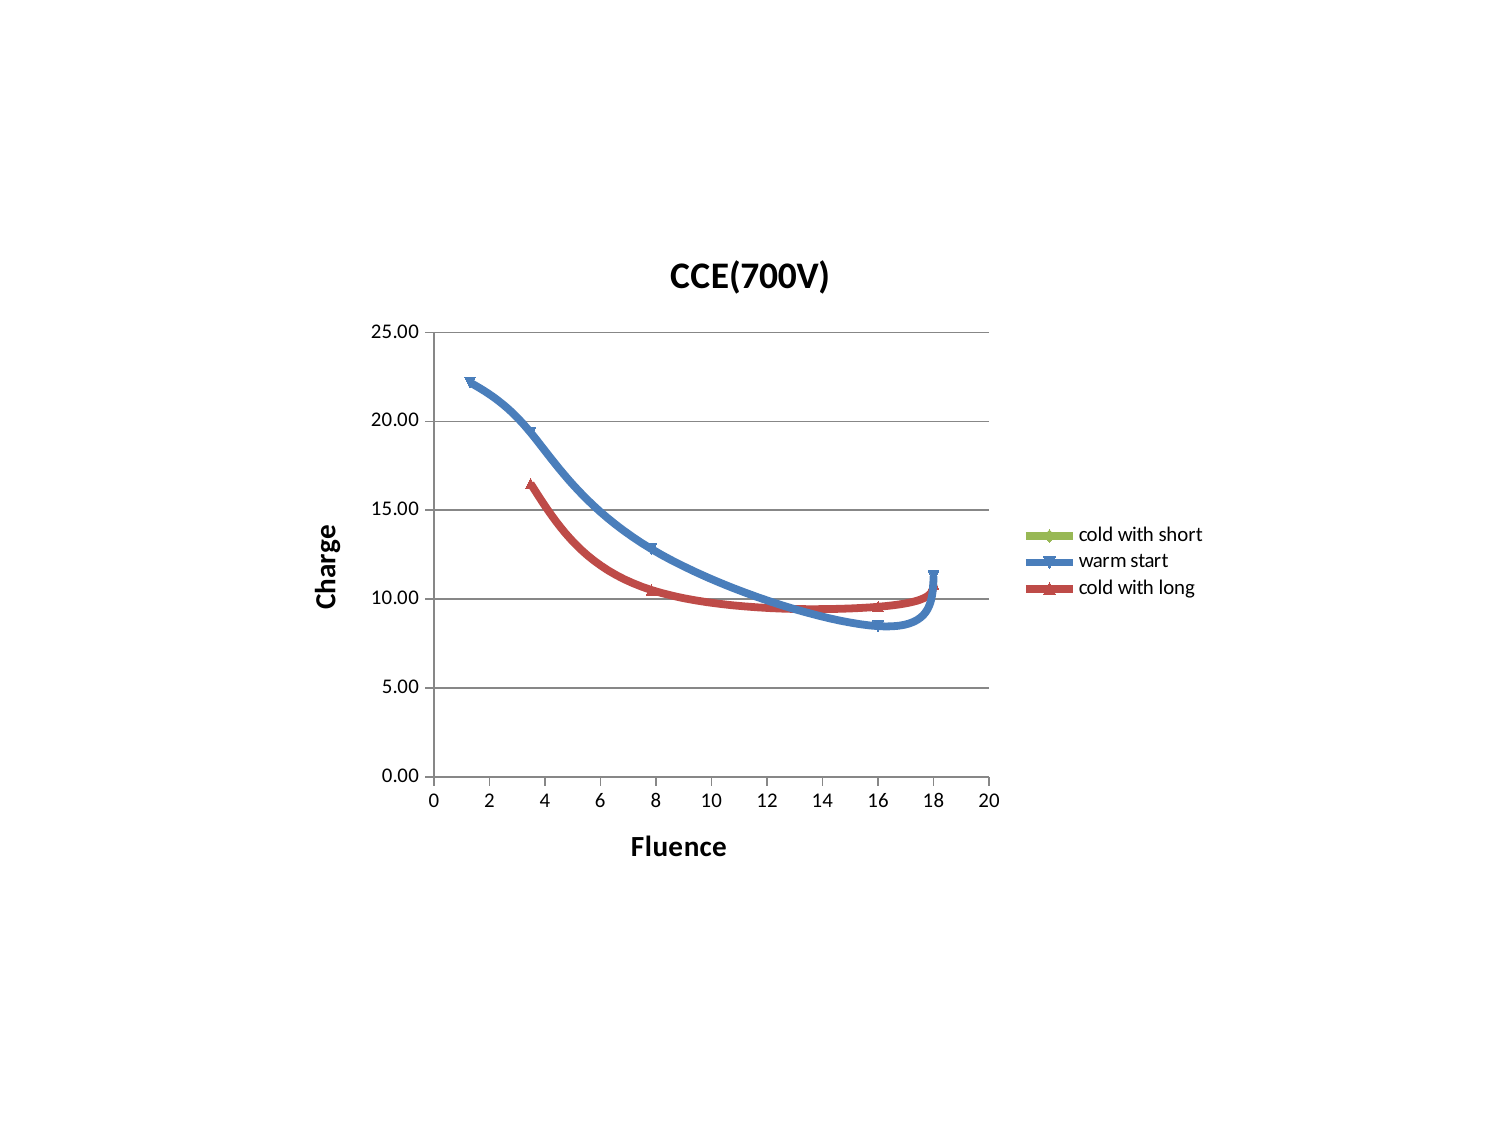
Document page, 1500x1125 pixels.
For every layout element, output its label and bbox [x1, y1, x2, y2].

chart [277, 227, 1223, 898]
